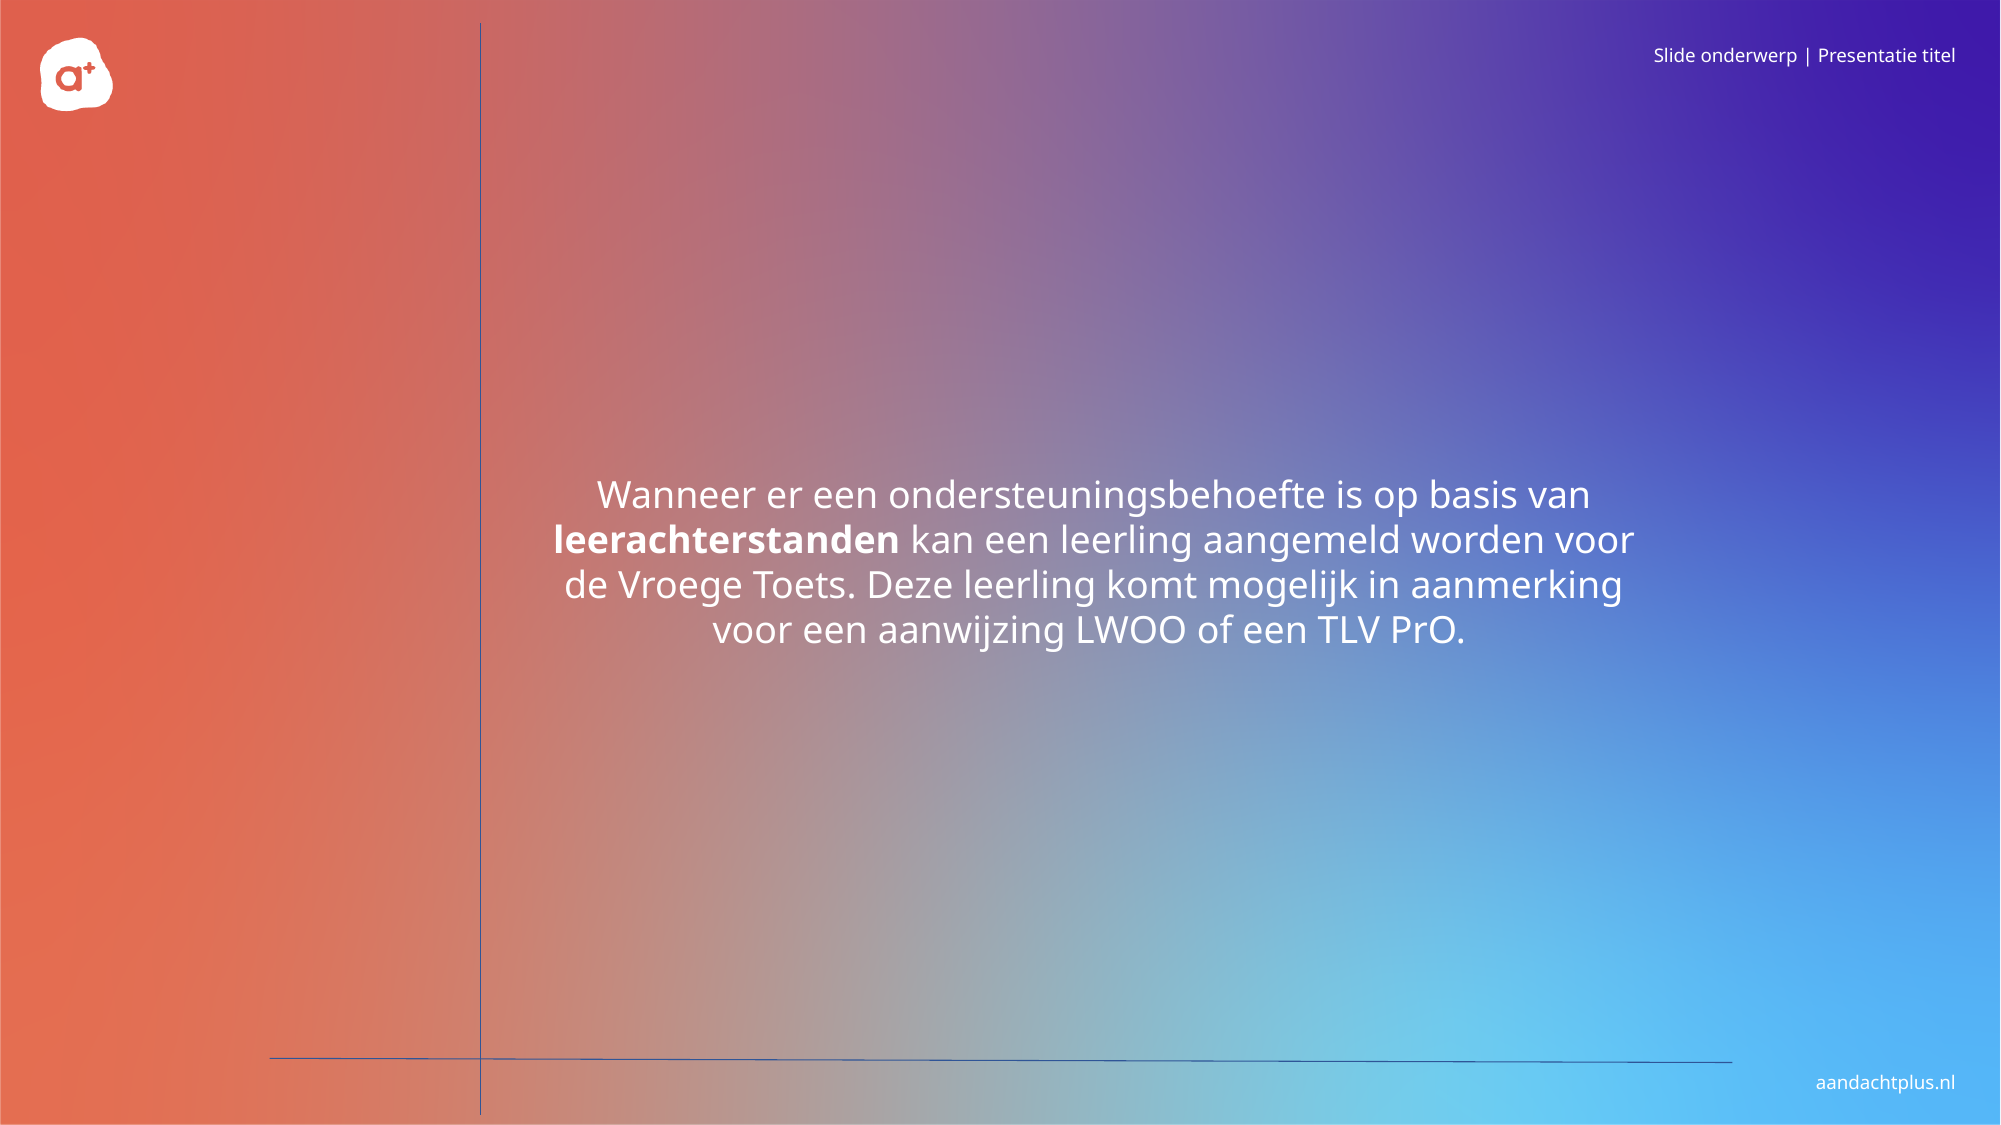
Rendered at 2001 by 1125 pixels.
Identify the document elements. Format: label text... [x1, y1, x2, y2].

text_box Wanneer er een ondersteuningsbehoefte is op basis van leerachterstanden kan een leerling aangemeld worden voor de Vroege Toets. Deze leerling komt mogelijk in aanmerking voor een aanwijzing LWOO of een TLV PrO. [515, 463, 1674, 659]
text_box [269, 1058, 1733, 1063]
picture [0, 0, 2001, 1125]
